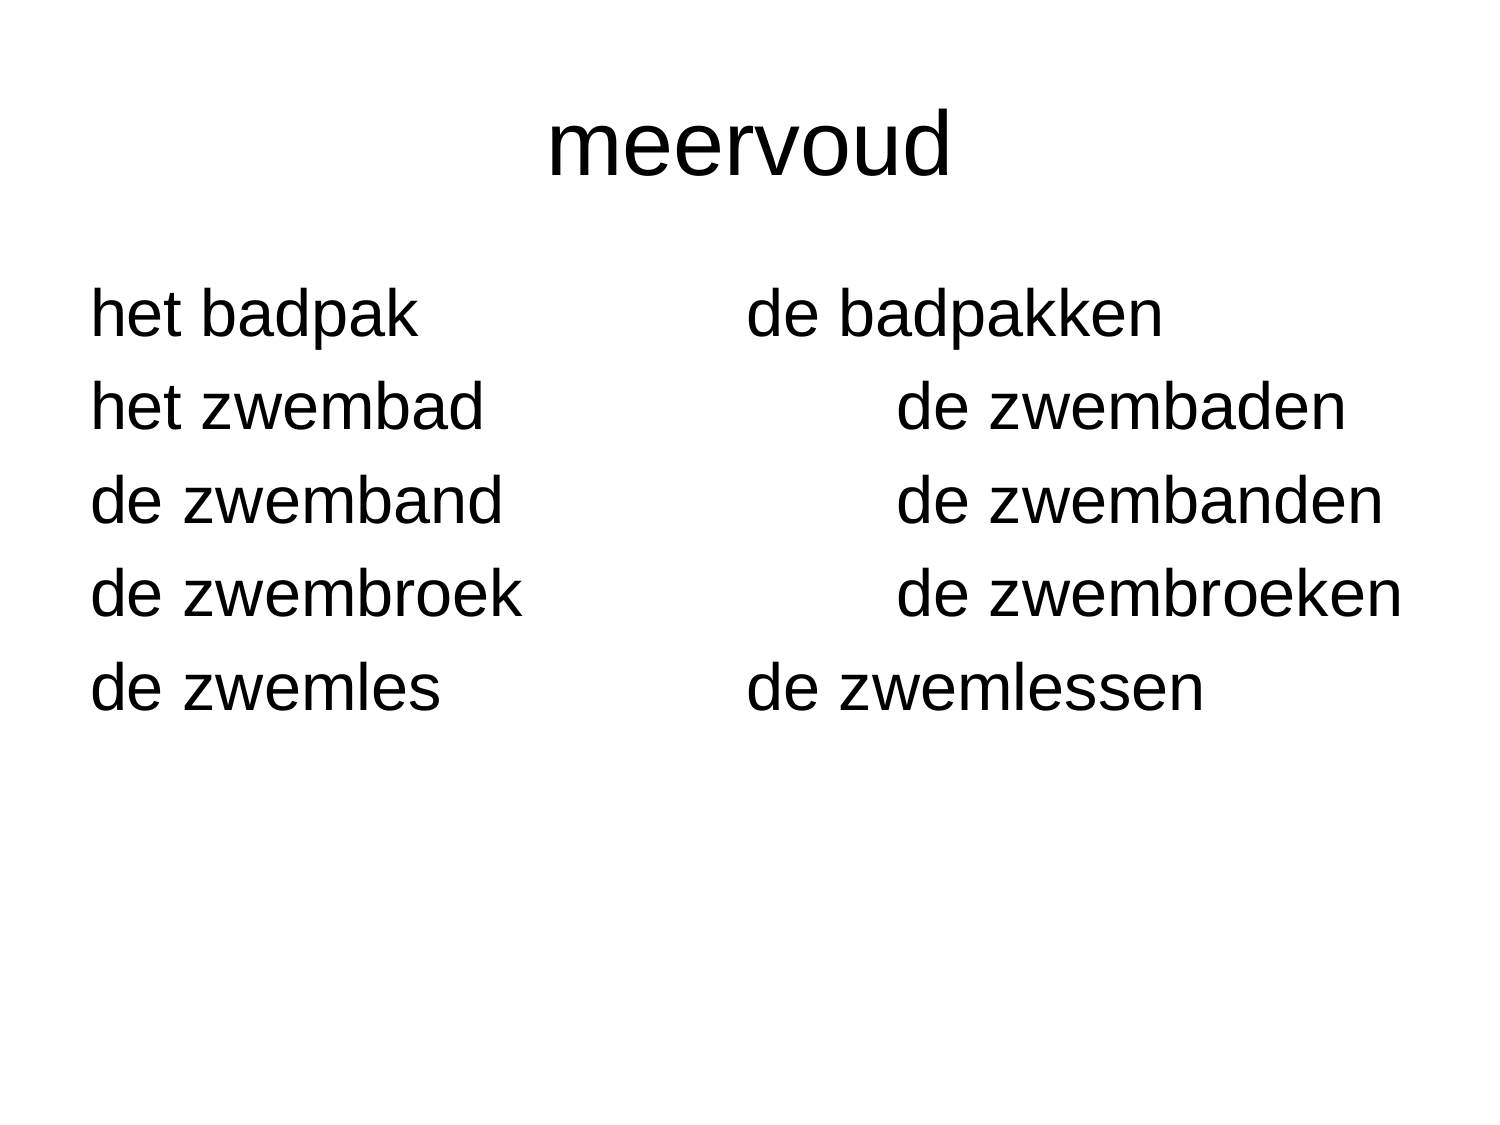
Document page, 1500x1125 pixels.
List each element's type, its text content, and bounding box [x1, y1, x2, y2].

title meervoud [74, 44, 1426, 233]
list het badpak de badpakken het zwembad de zwembaden de zwemband de zwembanden de zwembroek de zwembroeken de zwemles de zwemlessen [74, 262, 1426, 1006]
